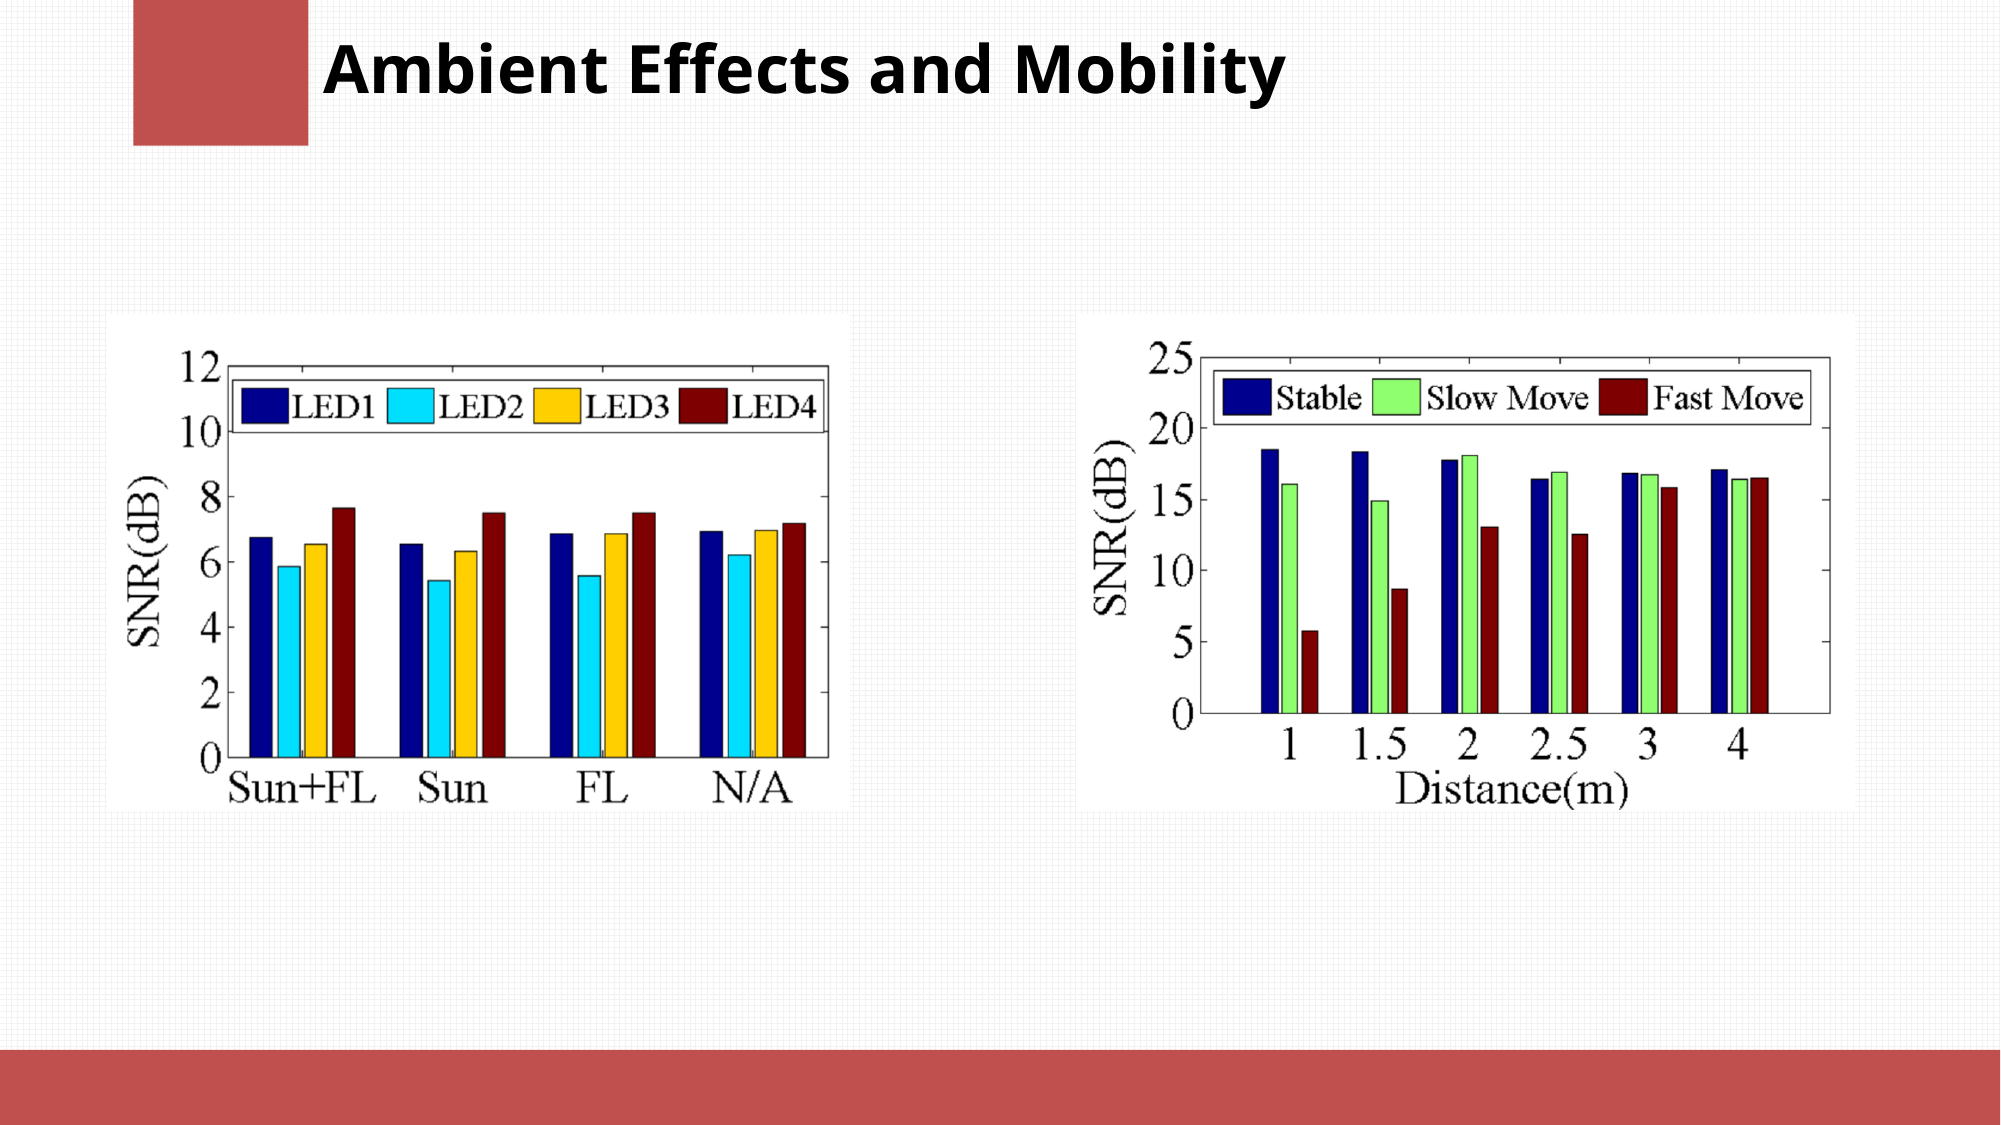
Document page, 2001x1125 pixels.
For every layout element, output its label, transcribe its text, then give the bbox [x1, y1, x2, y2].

picture [1076, 314, 1855, 811]
title Ambient Effects and Mobility [308, 1, 1517, 143]
picture [107, 314, 850, 811]
